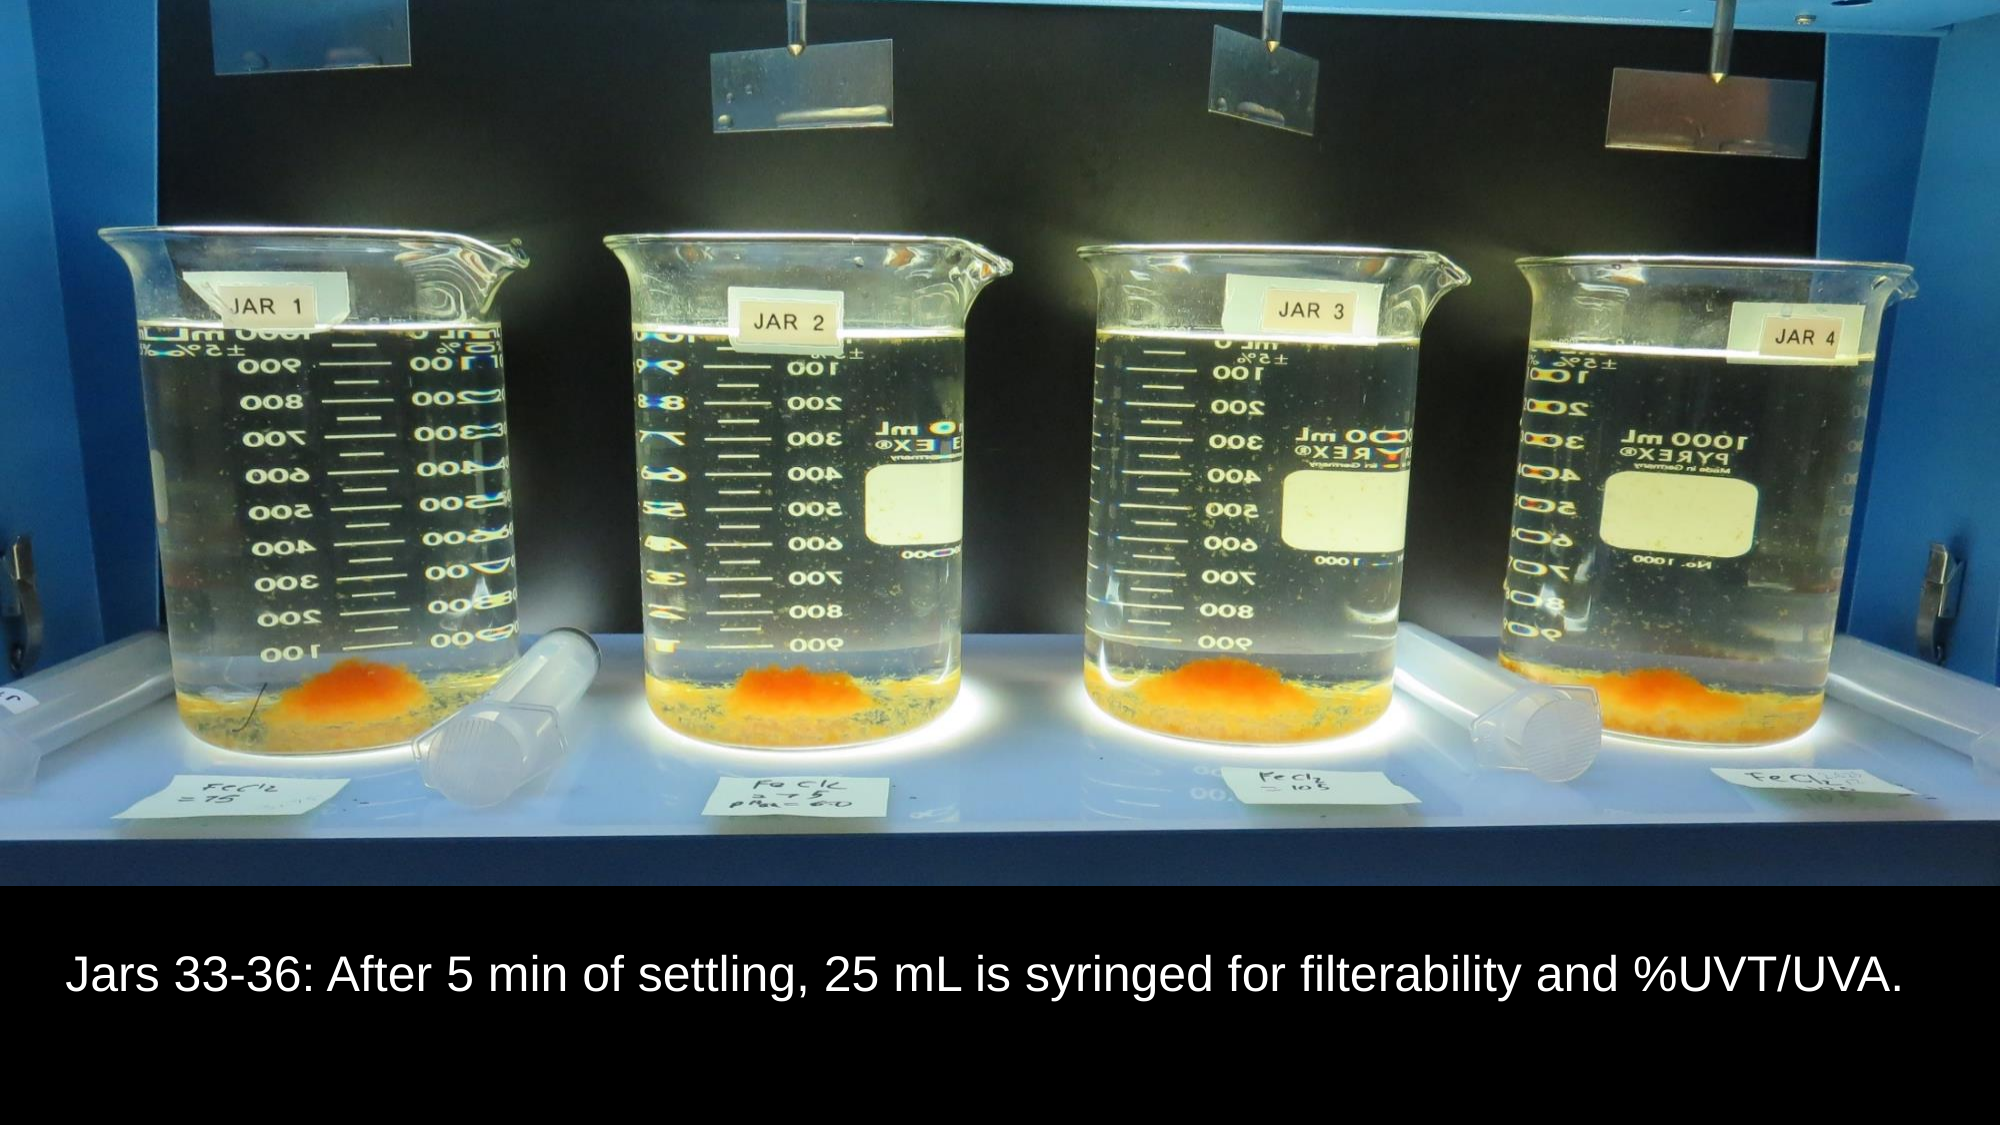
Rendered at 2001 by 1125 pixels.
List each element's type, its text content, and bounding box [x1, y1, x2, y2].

picture [0, 0, 2000, 886]
title Jars 33-36: After 5 min of settling, 25 mL is syringed for filterability and %UVT/UVA. [44, 907, 1927, 1043]
